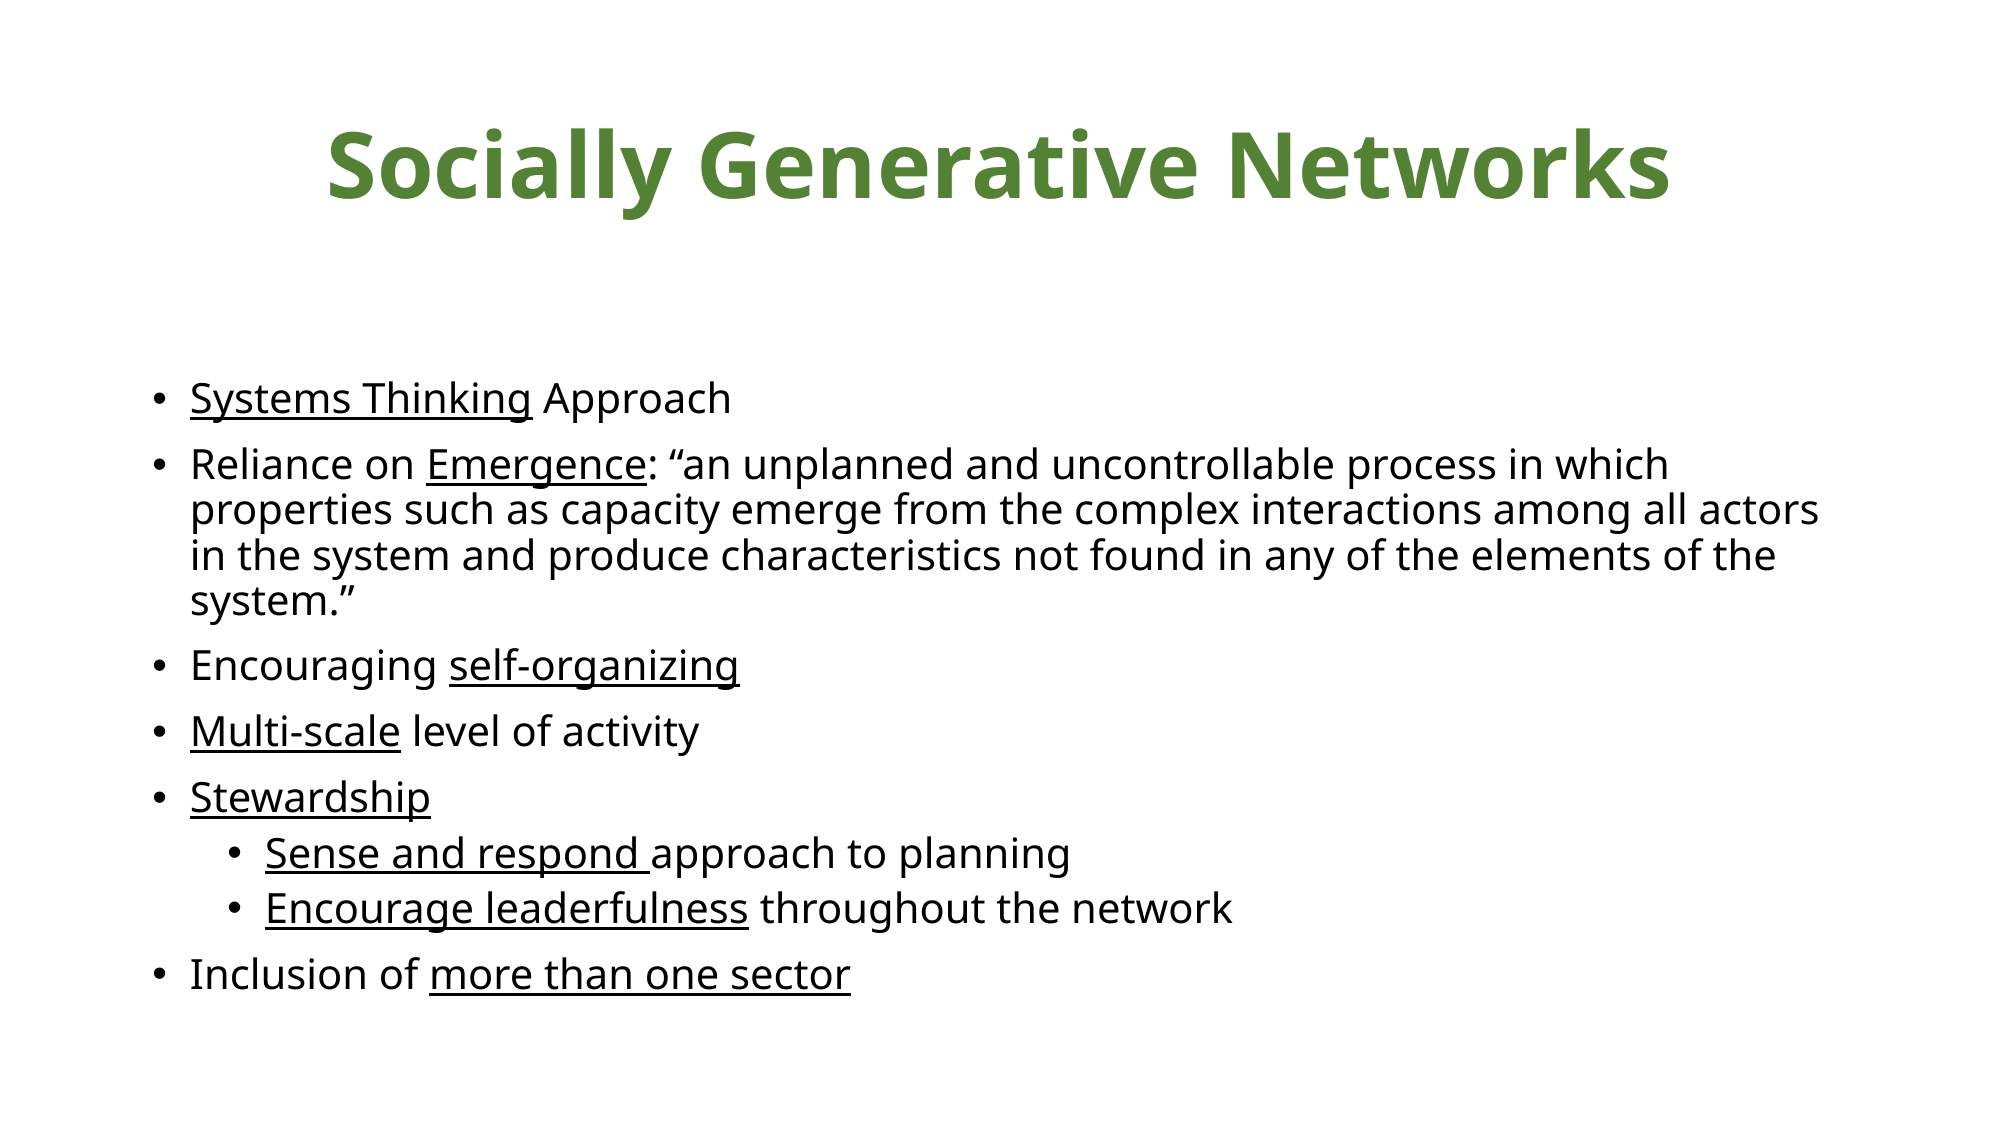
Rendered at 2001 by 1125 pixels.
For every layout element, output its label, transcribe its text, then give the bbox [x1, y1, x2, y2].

list Systems Thinking Approach Reliance on Emergence: “an unplanned and uncontrollable process in which properties such as capacity emerge from the complex interactions among all actors in the system and produce characteristics not found in any of the elements of the system.” Encouraging self-organizing Multi-scale level of activity Stewardship Sense and respond approach to planning Encourage leaderfulness throughout the network Inclusion of more than one sector [137, 299, 1863, 1014]
title Socially Generative Networks [137, 59, 1863, 278]
